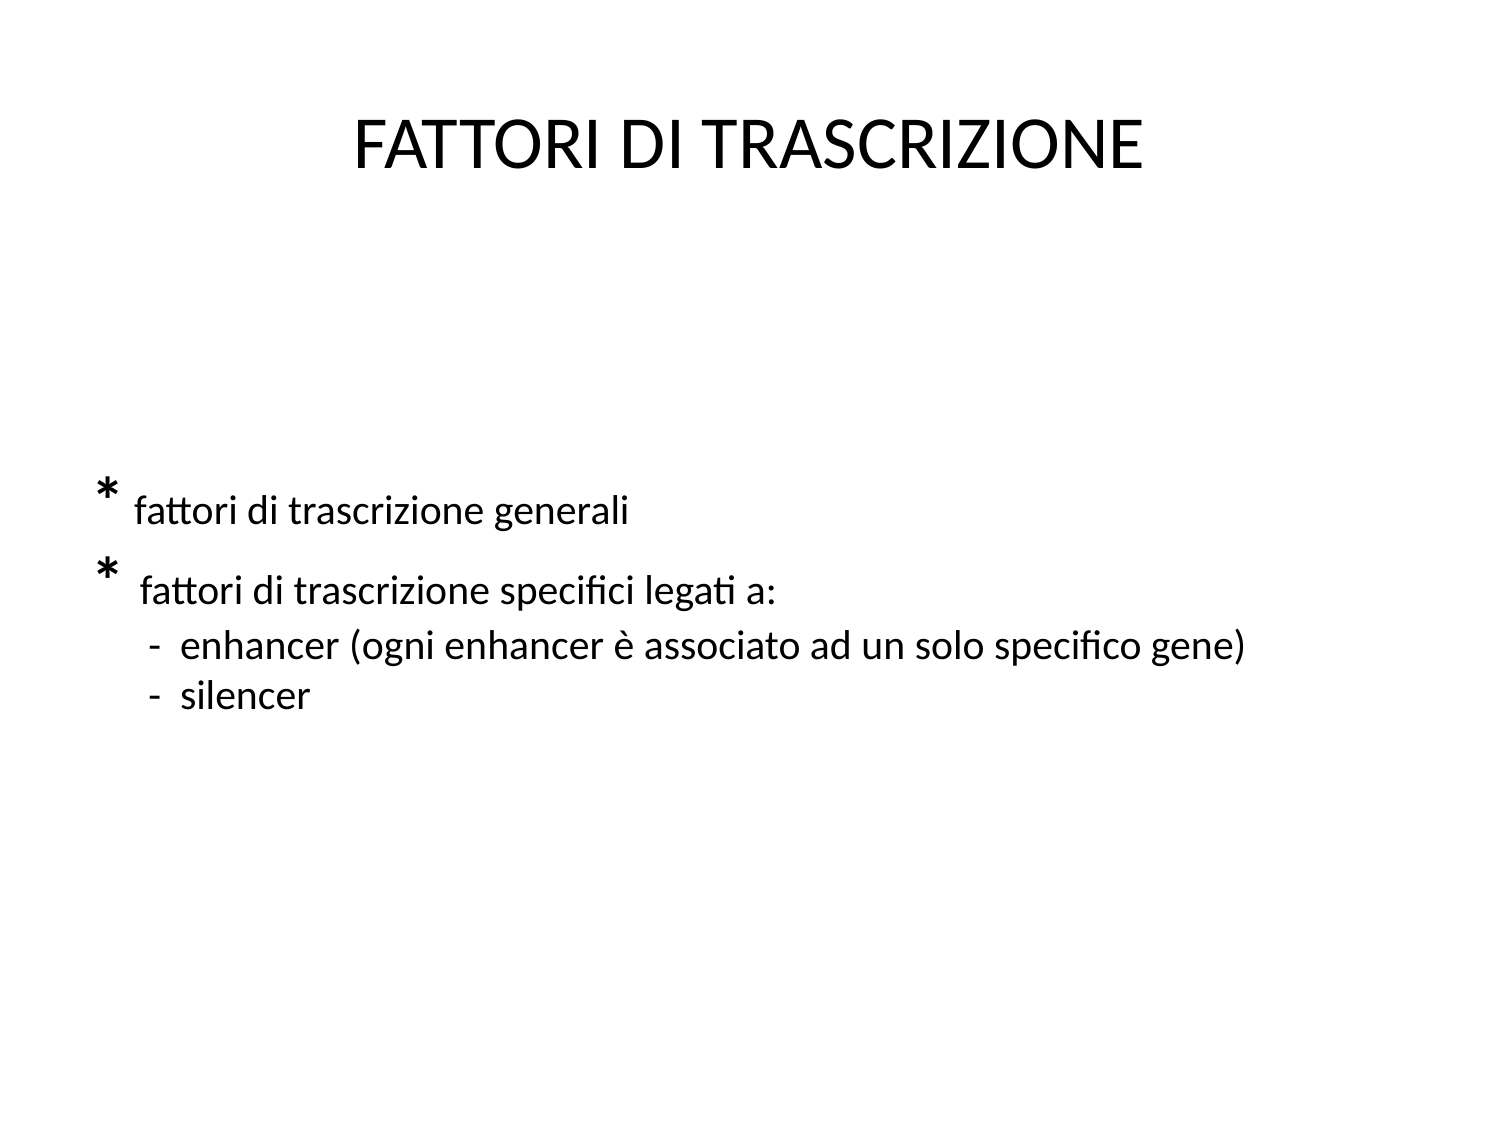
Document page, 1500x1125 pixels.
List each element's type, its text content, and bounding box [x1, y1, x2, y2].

title FATTORI DI TRASCRIZIONE [75, 45, 1425, 233]
text_box * fattori di trascrizione generali * fattori di trascrizione specifici legati a: - enhancer (ogni enhancer è associato ad un solo specifico gene) - silencer [76, 295, 1427, 970]
